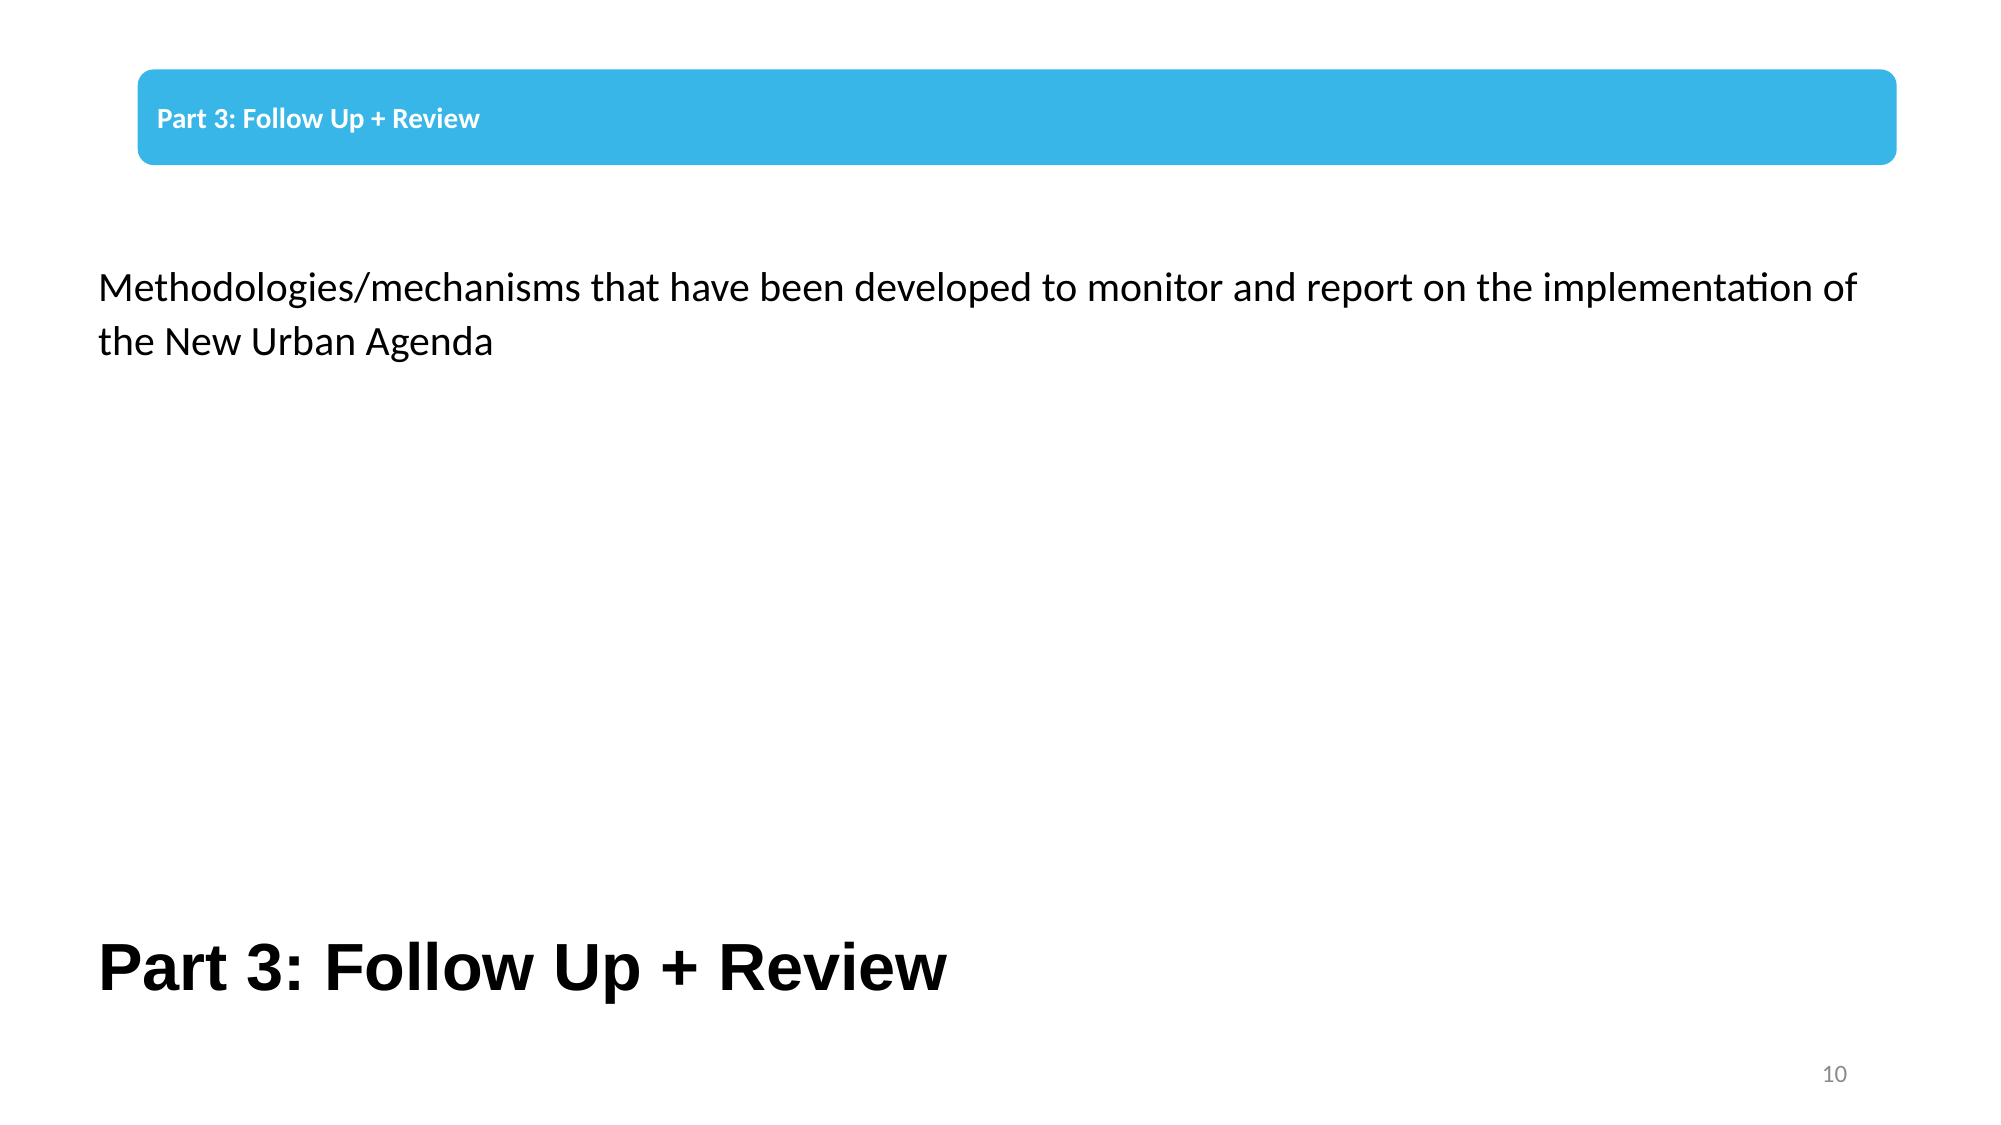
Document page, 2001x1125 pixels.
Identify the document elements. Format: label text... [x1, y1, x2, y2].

title Part 3: Follow Up + Review [83, 749, 1295, 1013]
text_box Part 3: Follow Up + Review [136, 68, 1898, 167]
text_box Methodologies/mechanisms that have been developed to monitor and report on the implementation of the New Urban Agenda [83, 249, 1912, 371]
slide_number 10 [1412, 1042, 1863, 1103]
